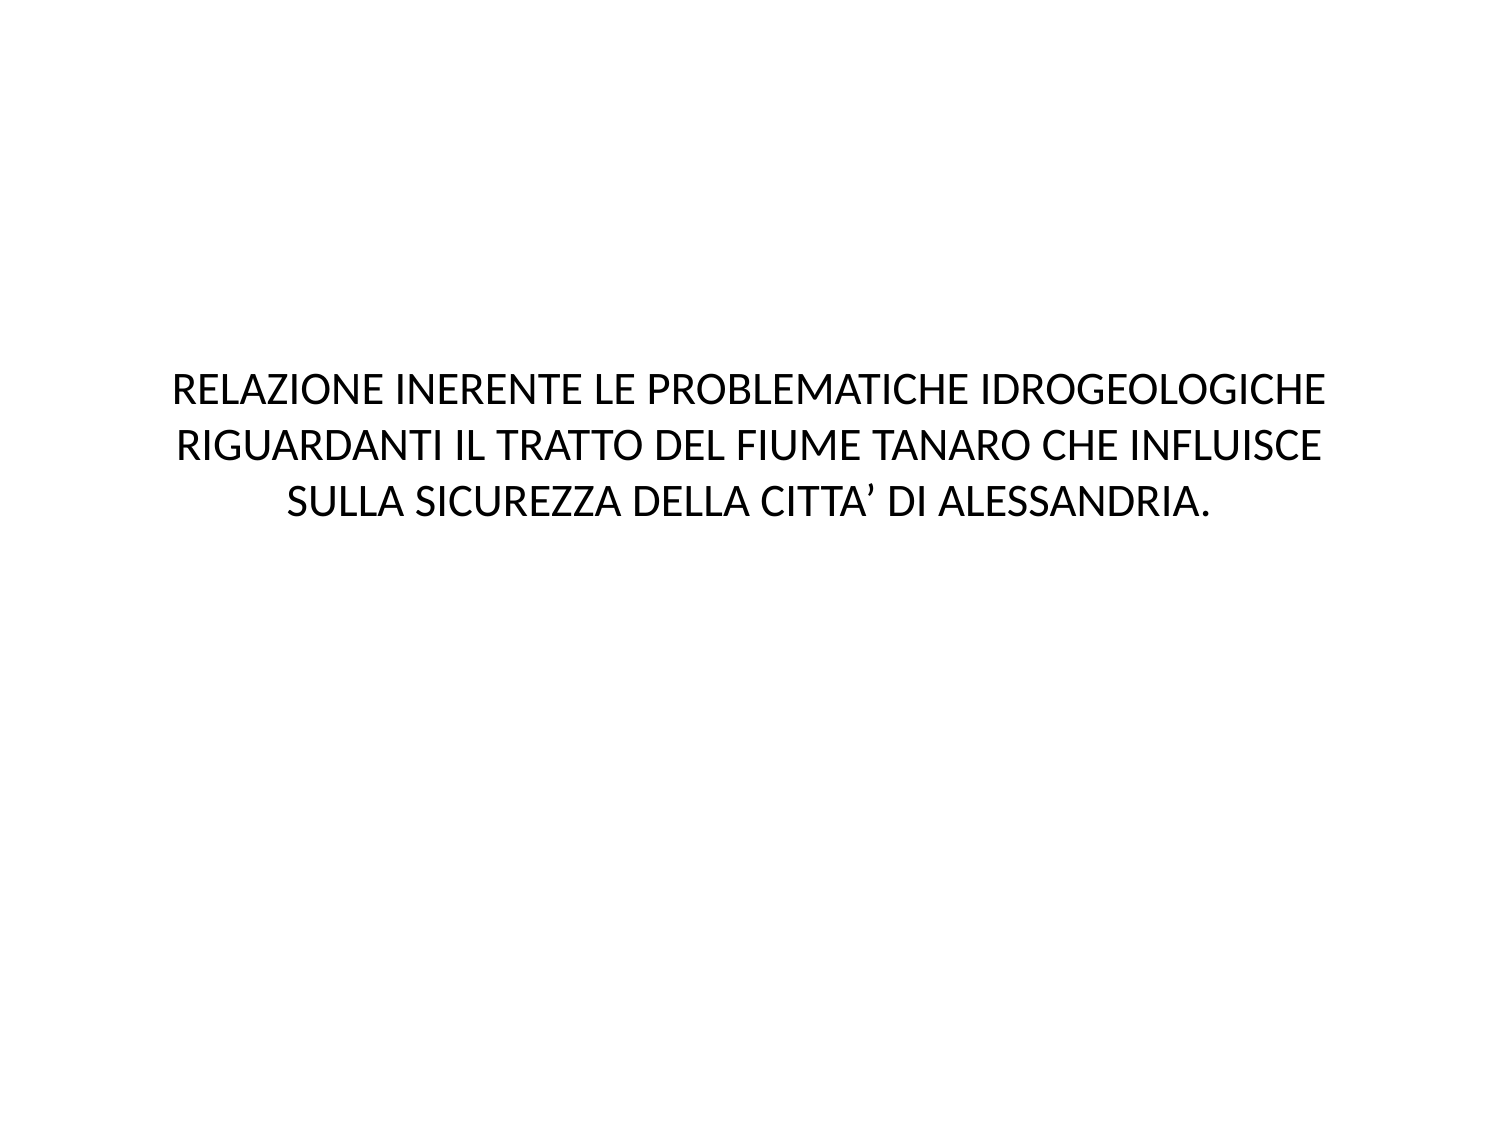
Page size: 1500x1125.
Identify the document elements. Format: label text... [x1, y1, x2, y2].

title RELAZIONE INERENTE LE PROBLEMATICHE IDROGEOLOGICHE RIGUARDANTI IL TRATTO DEL FIUME TANARO CHE INFLUISCE SULLA SICUREZZA DELLA CITTA’ DI ALESSANDRIA. [112, 349, 1388, 591]
